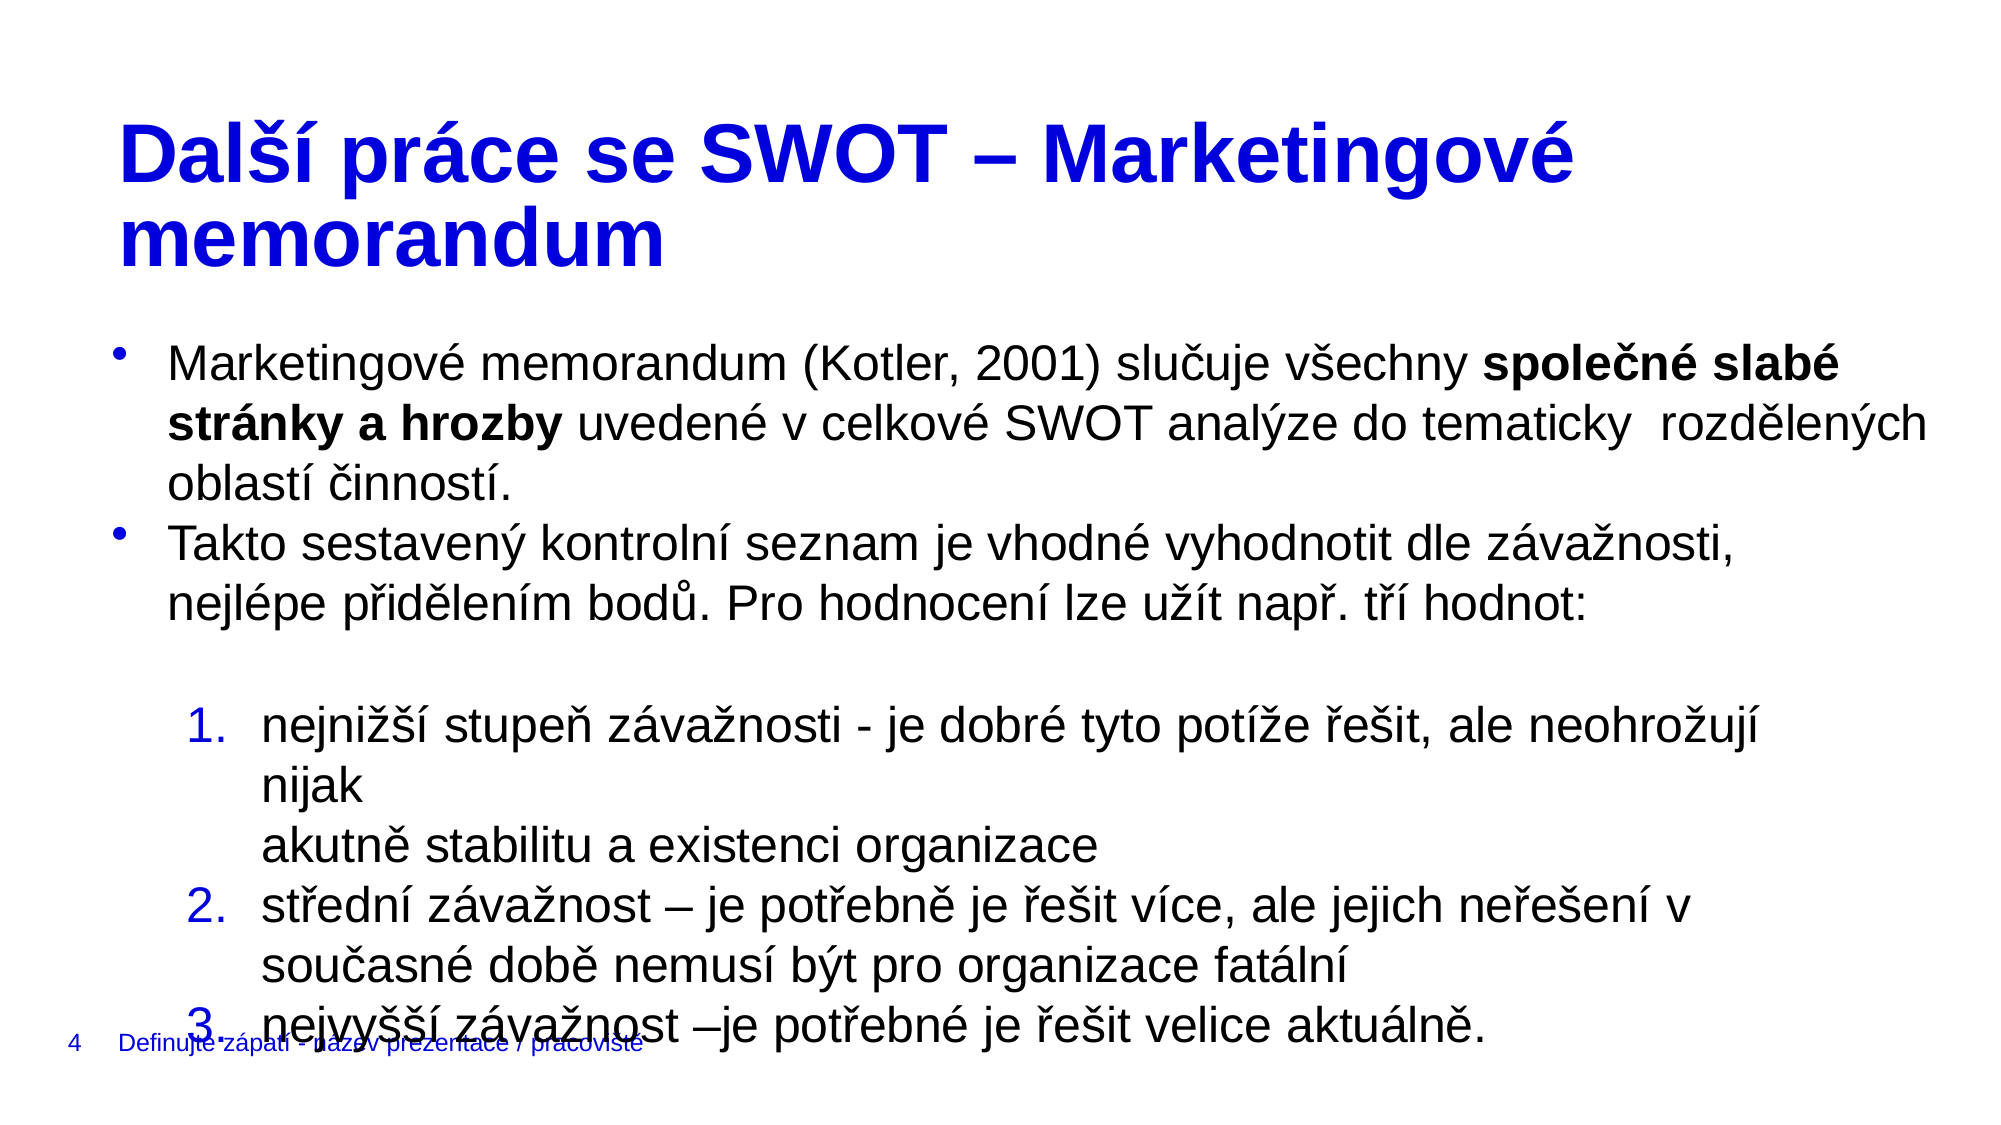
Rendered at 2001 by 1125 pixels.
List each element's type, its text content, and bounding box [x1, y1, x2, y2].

text_box 4 [61, 1027, 88, 1057]
text_box Marketingové memorandum (Kotler, 2001) slučuje všechny společné slabé stránky a hrozby uvedené v celkové SWOT analýze do tematicky rozdělených oblastí činností. Takto sestavený kontrolní seznam je vhodné vyhodnotit dle závažnosti, nejlépe přidělením bodů. Pro hodnocení lze užít např. tří hodnot: nejnižší stupeň závažnosti - je dobré tyto potíže řešit, ale neohrožují nijak akutně stabilitu a existenci organizace střední závažnost – je potřebně je řešit více, ale jejich neřešení v současné době nemusí být pro organizace fatální nejvyšší závažnost –je potřebné je řešit velice aktuálně. [109, 327, 1975, 1053]
text_box Definujte zápatí - název prezentace / pracoviště [115, 1053, 648, 1057]
title Další práce se SWOT – Marketingové memorandum [97, 72, 1903, 304]
